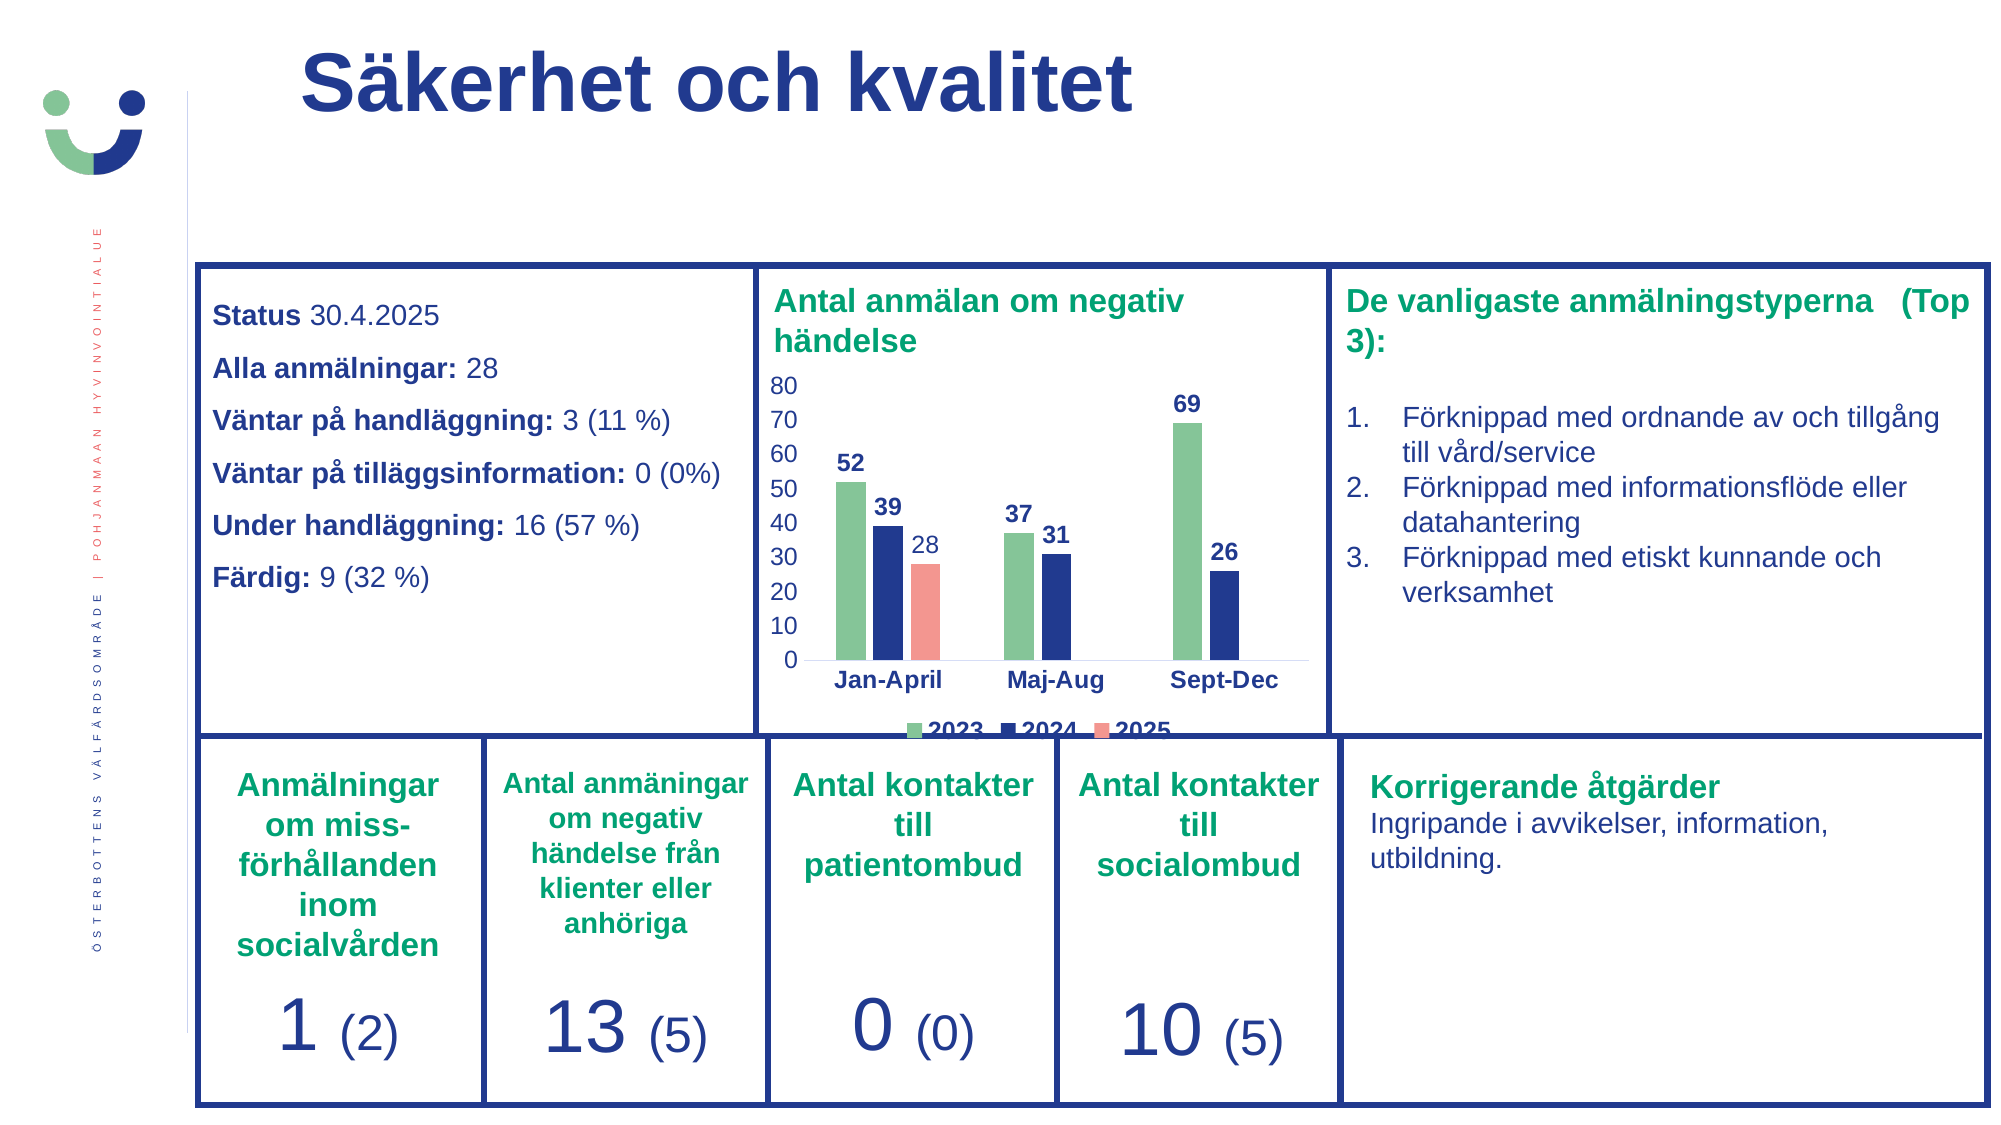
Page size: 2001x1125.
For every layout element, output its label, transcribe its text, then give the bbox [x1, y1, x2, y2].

text_box Anmälningar om miss-förhållanden inom socialvården [197, 755, 479, 971]
picture [43, 90, 145, 175]
chart [758, 364, 1321, 750]
text_box Antal anmäningar om negativ händelse från klienter eller anhöriga [484, 757, 767, 947]
text_box Status 30.4.2025 Alla anmälningar: 28 Väntar på handläggning: 3 (11 %) Väntar på tilläggsinformation: 0 (0%) Under handläggning: 16 (57 %) Färdig: 9 (32 %) [197, 271, 758, 602]
text_box Antal anmälan om negativ händelse [758, 271, 1331, 367]
text_box Antal kontakter till patientombud [772, 755, 1055, 891]
text_box Antal kontakter till socialombud [1060, 755, 1338, 891]
text_box 10 (5) [1067, 972, 1338, 1078]
text_box 0 (0) [788, 968, 1041, 1073]
text_box 13 (5) [500, 969, 753, 1075]
title Säkerhet och kvalitet [285, 21, 1816, 149]
text_box De vanligaste anmälningstyperna (Top 3): Förknippad med ordnande av och tillgång till vård/service Förknippad med informationsflöde eller datahantering Förknippad med etiskt kunnande och verksamhet [1331, 271, 1987, 616]
text_box Korrigerande åtgärder Ingripande i avvikelser, information, utbildning. [1355, 757, 1968, 883]
text_box 1 (2) [212, 968, 465, 1073]
